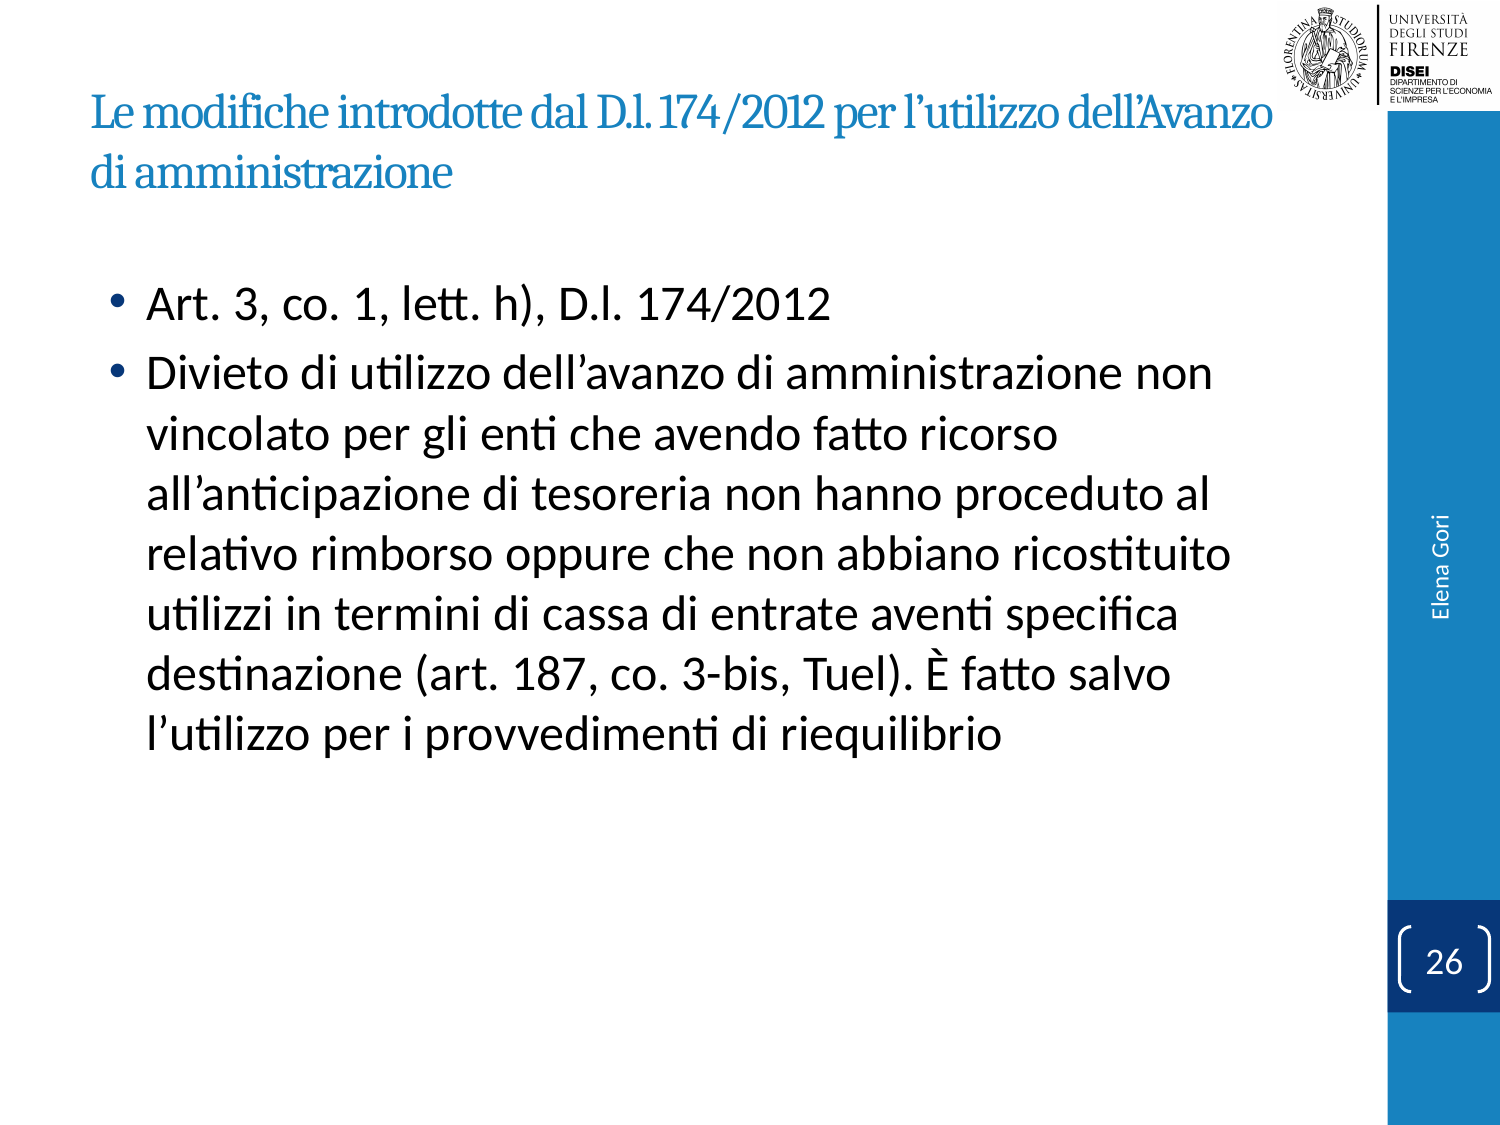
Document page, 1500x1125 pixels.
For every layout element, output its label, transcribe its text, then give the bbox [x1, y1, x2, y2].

footer Elena Gori [1408, 500, 1469, 889]
list Art. 3, co. 1, lett. h), D.l. 174/2012 Divieto di utilizzo dell’avanzo di amministrazione non vincolato per gli enti che avendo fatto ricorso all’anticipazione di tesoreria non hanno proceduto al relativo rimborso oppure che non abbiano ricostituito utilizzi in termini di cassa di entrate aventi specifica destinazione (art. 187, co. 3-bis, Tuel). È fatto salvo l’utilizzo per i provvedimenti di riequilibrio [75, 262, 1325, 1050]
picture [1277, 1, 1500, 111]
title Le modifiche introdotte dal D.l. 174/2012 per l’utilizzo dell’Avanzo di amministrazione [75, 45, 1325, 233]
slide_number 26 [1397, 925, 1492, 994]
